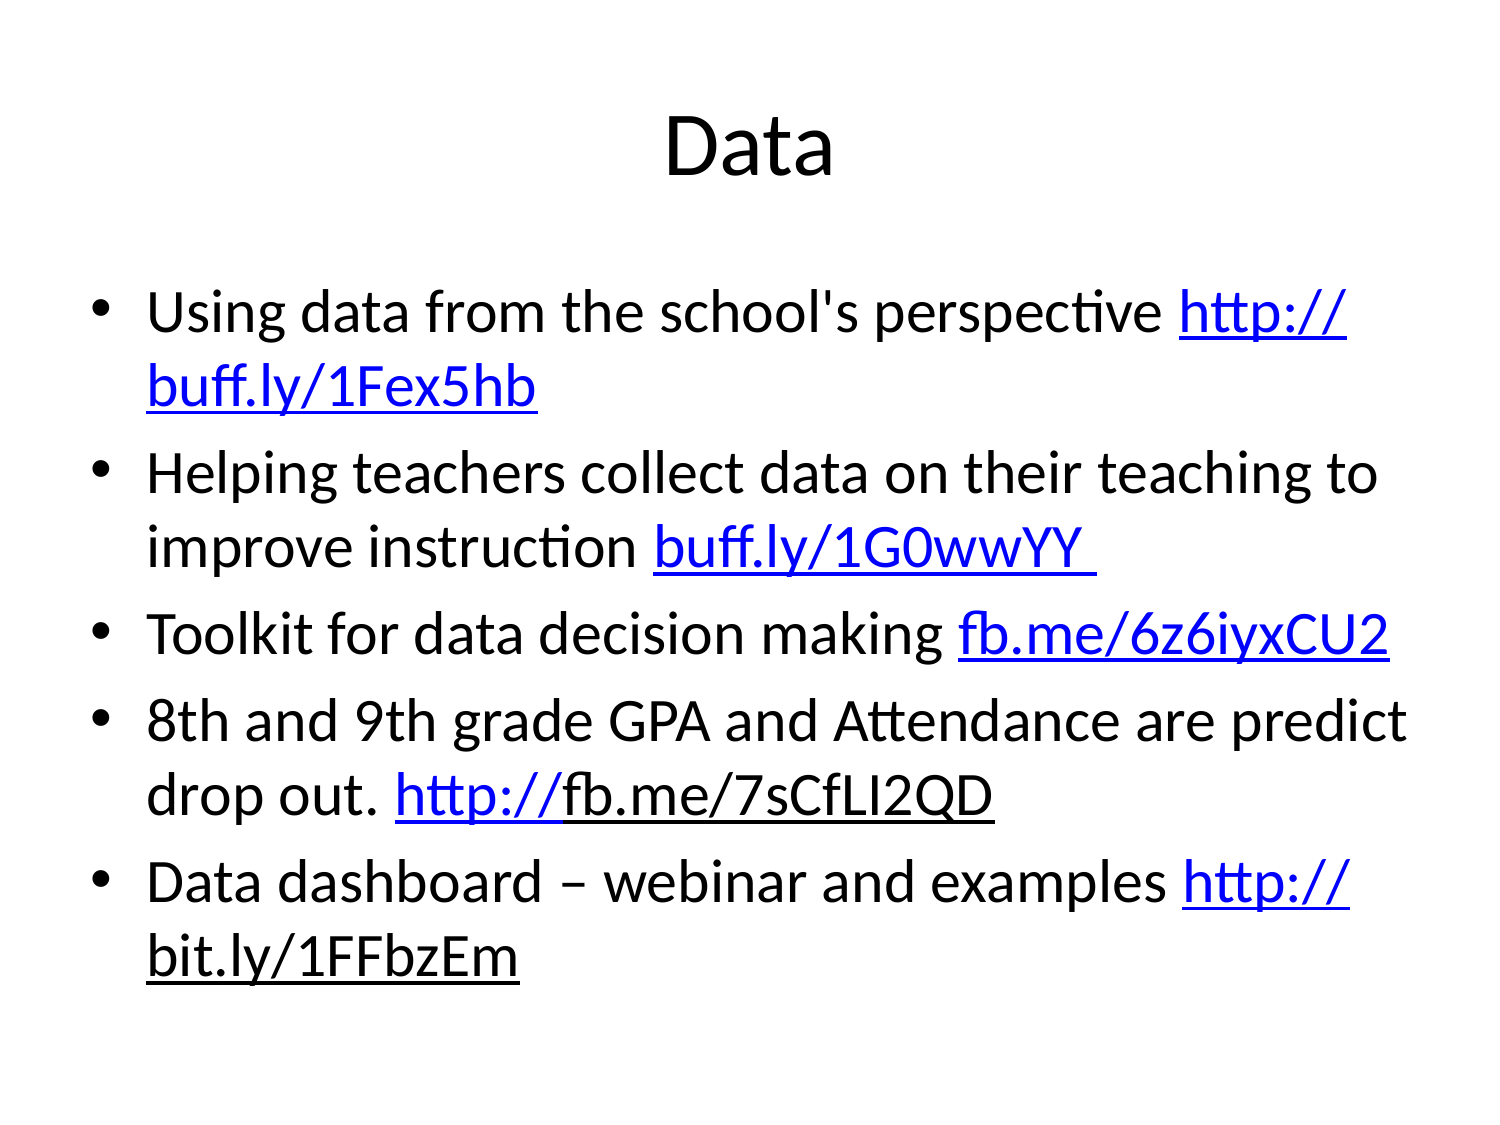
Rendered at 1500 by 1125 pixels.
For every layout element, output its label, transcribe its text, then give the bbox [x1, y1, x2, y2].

list Using data from the school's perspective http://buff.ly/1Fex5hb Helping teachers collect data on their teaching to improve instruction buff.ly/1G0wwYY Toolkit for data decision making fb.me/6z6iyxCU2 8th and 9th grade GPA and Attendance are predict drop out. http://fb.me/7sCfLI2QD Data dashboard – webinar and examples http://bit.ly/1FFbzEm [75, 262, 1425, 1005]
title Data [75, 45, 1425, 233]
